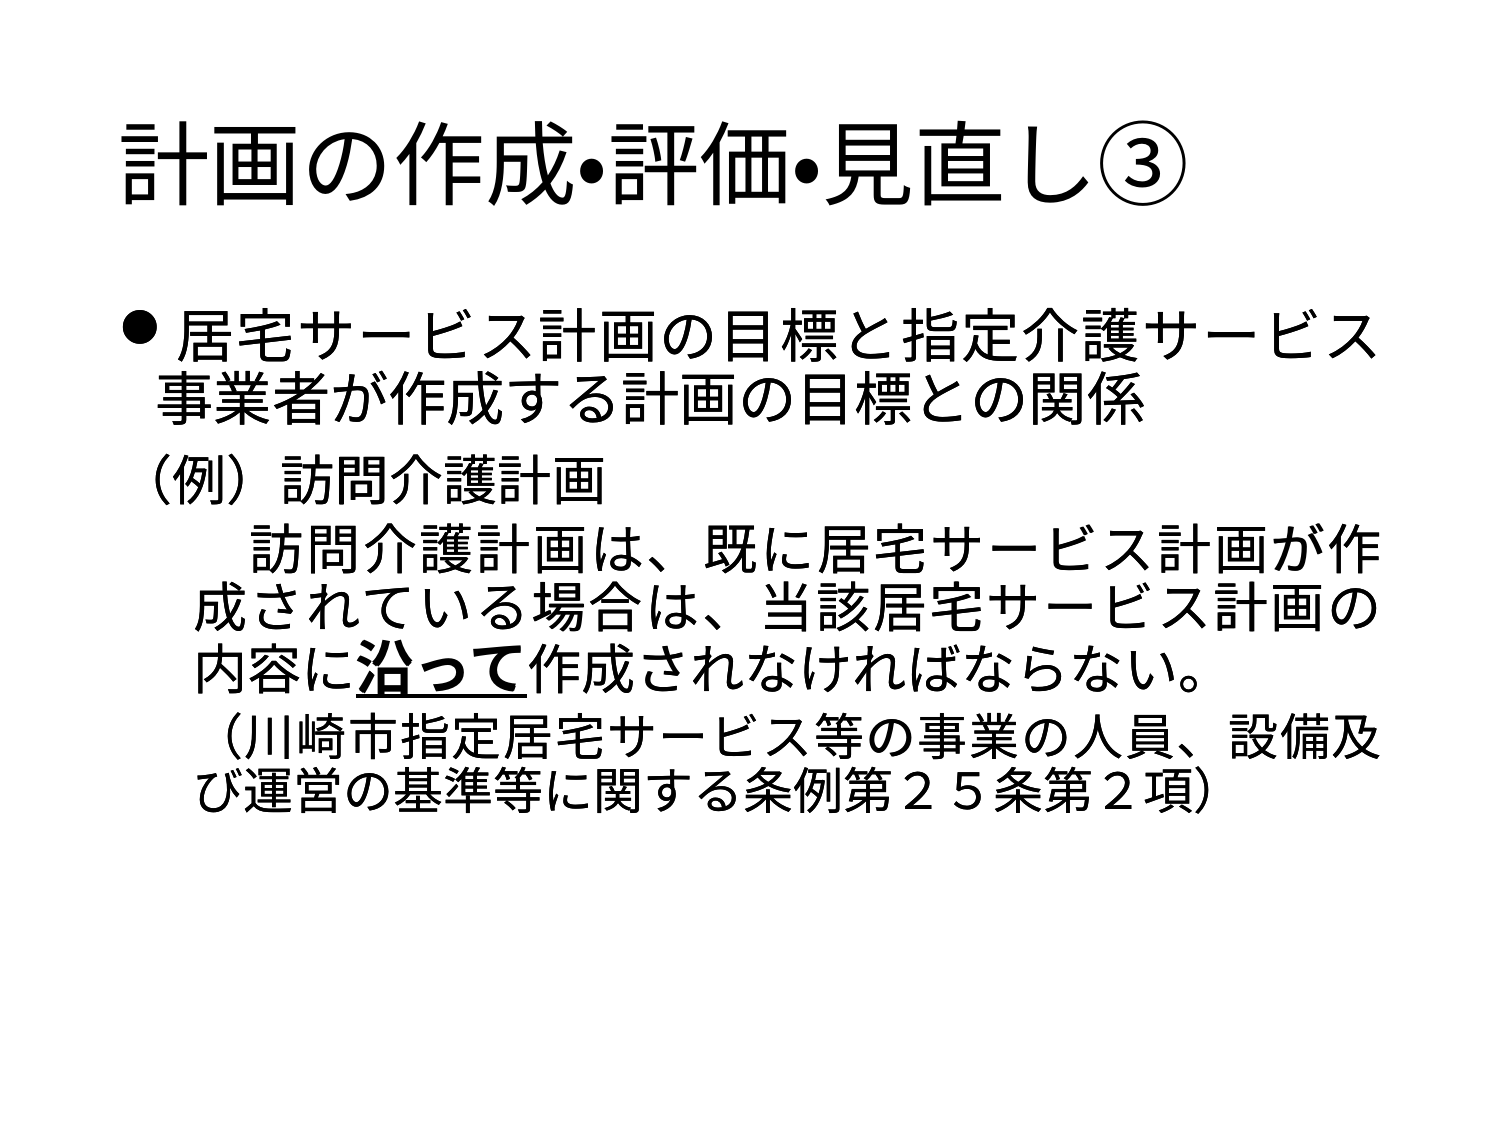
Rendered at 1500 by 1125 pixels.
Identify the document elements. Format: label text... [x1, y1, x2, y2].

title 計画の作成・評価・見直し③ [103, 59, 1397, 278]
list 居宅サービス計画の目標と指定介護サービス事業者が作成する計画の目標との関係 （例）訪問介護計画 訪問介護計画は、既に居宅サービス計画が作成されている場合は、当該居宅サービス計画の内容に沿って作成されなければならない。 （川崎市指定居宅サービス等の事業の人員、設備及び運営の基準等に関する条例第２５条第２項） [103, 299, 1397, 1014]
